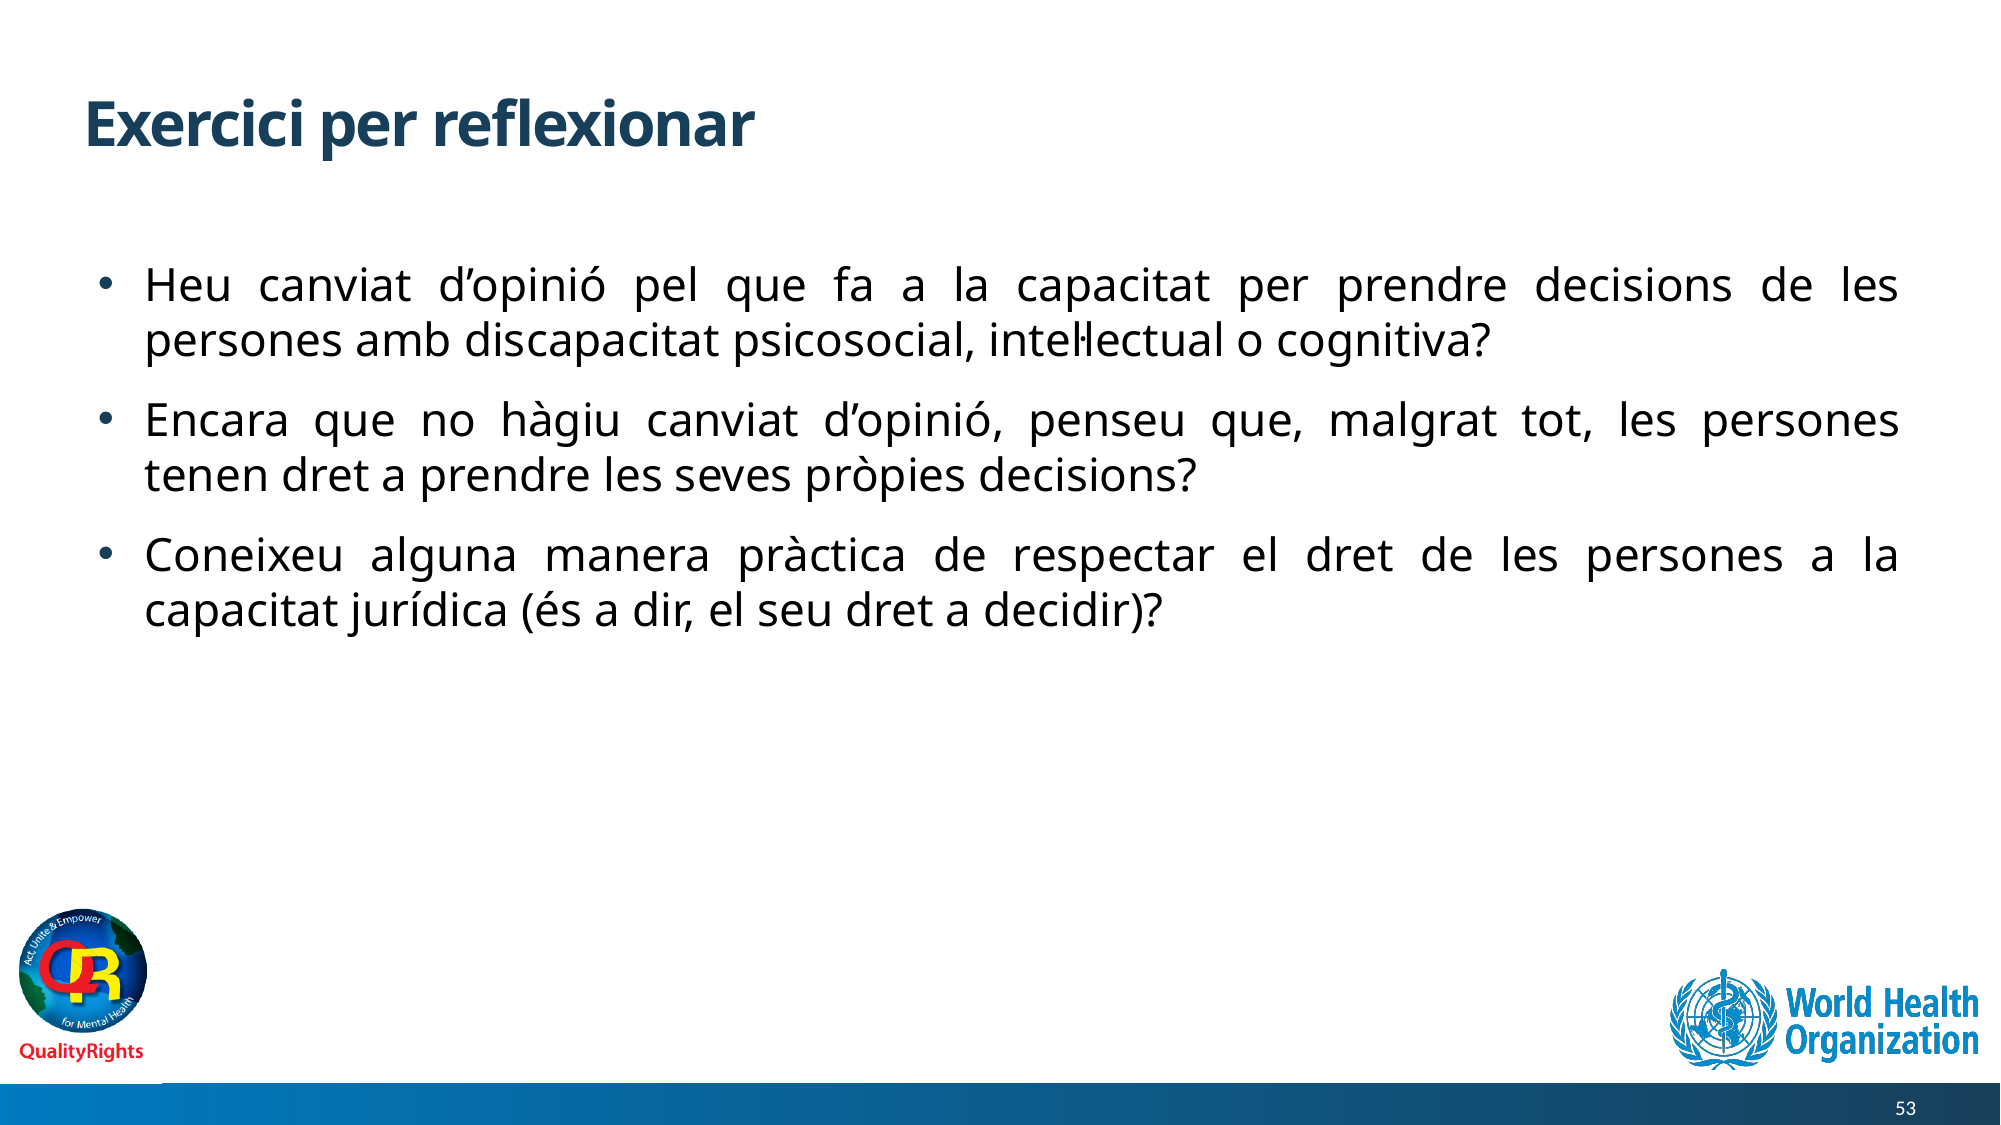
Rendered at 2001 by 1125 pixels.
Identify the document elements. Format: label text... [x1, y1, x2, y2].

picture [1711, 1031, 1722, 1038]
picture [1689, 993, 1706, 1016]
picture [1758, 1004, 1765, 1035]
picture [1742, 1019, 1751, 1034]
picture [1704, 1004, 1712, 1015]
picture [1860, 1000, 1865, 1012]
picture [1725, 1042, 1747, 1054]
picture [1738, 1019, 1744, 1030]
picture [1958, 1000, 1962, 1012]
picture [1670, 987, 1680, 1010]
picture [1683, 987, 1697, 1047]
picture [1805, 987, 1811, 1002]
title Exercici per reflexionar [69, 83, 1676, 154]
picture [1698, 1047, 1750, 1060]
picture [1732, 969, 1978, 1070]
picture [1706, 1038, 1722, 1046]
picture [1747, 992, 1758, 1016]
picture [1744, 1003, 1751, 1016]
picture [1711, 995, 1721, 1004]
picture [1750, 987, 1762, 1003]
picture [1891, 987, 1897, 999]
picture [1747, 1019, 1758, 1041]
picture [1701, 987, 1710, 992]
picture [1692, 1031, 1700, 1042]
list Heu canviat d’opinió pel que fa a la capacitat per prendre decisions de les persones amb discapacitat psicosocial, intel·lectual o cognitiva? Encara que no hàgiu canviat d’opinió, penseu que, malgrat tot, les persones tenen dret a prendre les seves pròpies decisions? Coneixeu alguna manera pràctica de respectar el dret de les persones a la capacitat jurídica (és a dir, el seu dret a decidir)? [83, 247, 1917, 987]
picture [1821, 1000, 1826, 1012]
picture [1670, 1030, 1715, 1070]
picture [1701, 1042, 1722, 1054]
picture [1716, 1064, 1731, 1070]
picture [0, 891, 162, 1084]
picture [1792, 987, 1797, 1004]
picture [1704, 1019, 1711, 1031]
